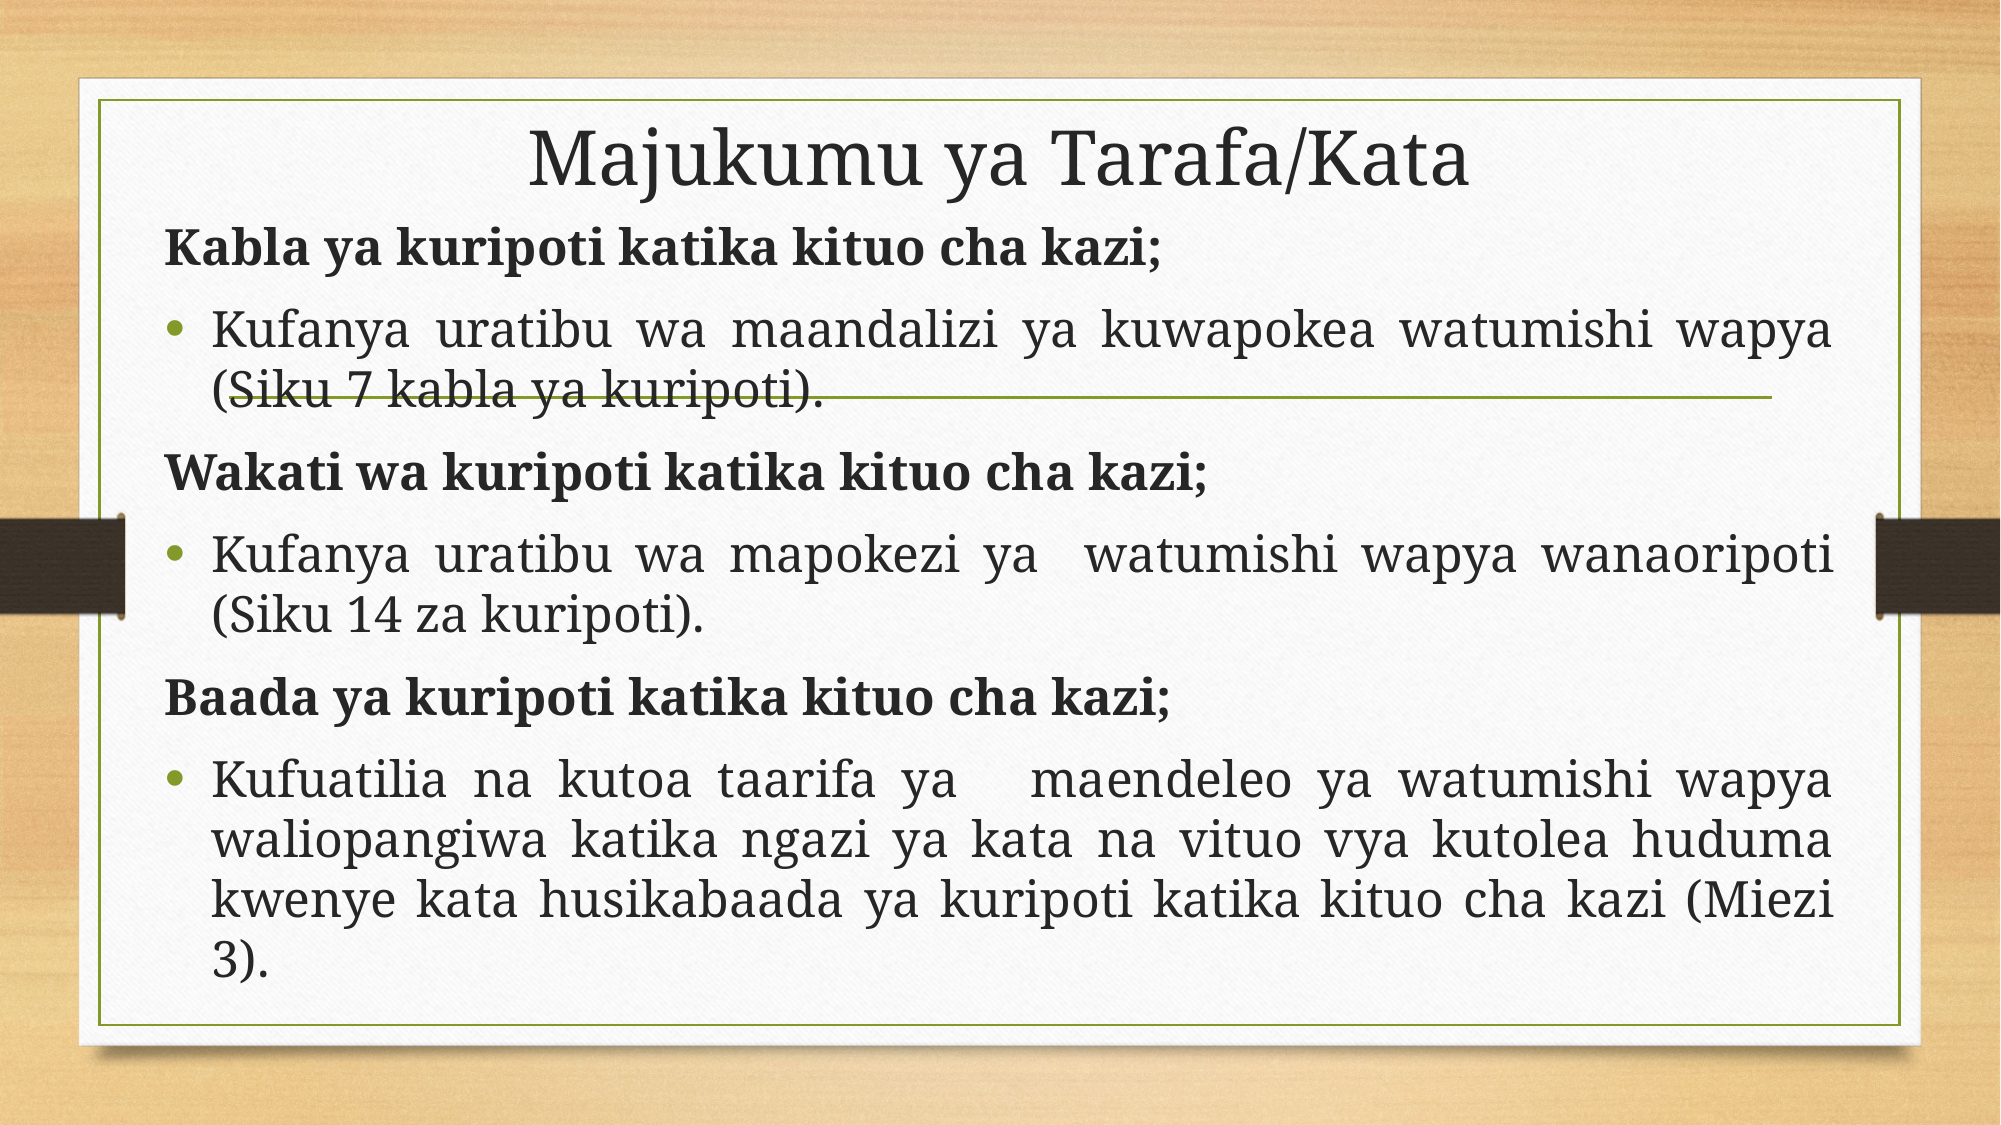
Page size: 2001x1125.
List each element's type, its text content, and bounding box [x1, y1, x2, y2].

title Majukumu ya Tarafa/Kata [149, 101, 1851, 208]
list Kabla ya kuripoti katika kituo cha kazi; Kufanya uratibu wa maandalizi ya kuwapokea watumishi wapya (Siku 7 kabla ya kuripoti). Wakati wa kuripoti katika kituo cha kazi; Kufanya uratibu wa mapokezi ya watumishi wapya wanaoripoti (Siku 14 za kuripoti). Baada ya kuripoti katika kituo cha kazi; Kufuatilia na kutoa taarifa ya maendeleo ya watumishi wapya waliopangiwa katika ngazi ya kata na vituo vya kutolea huduma kwenye kata husikabaada ya kuripoti katika kituo cha kazi (Miezi 3). [149, 207, 1850, 1025]
picture [0, 0, 2001, 1125]
